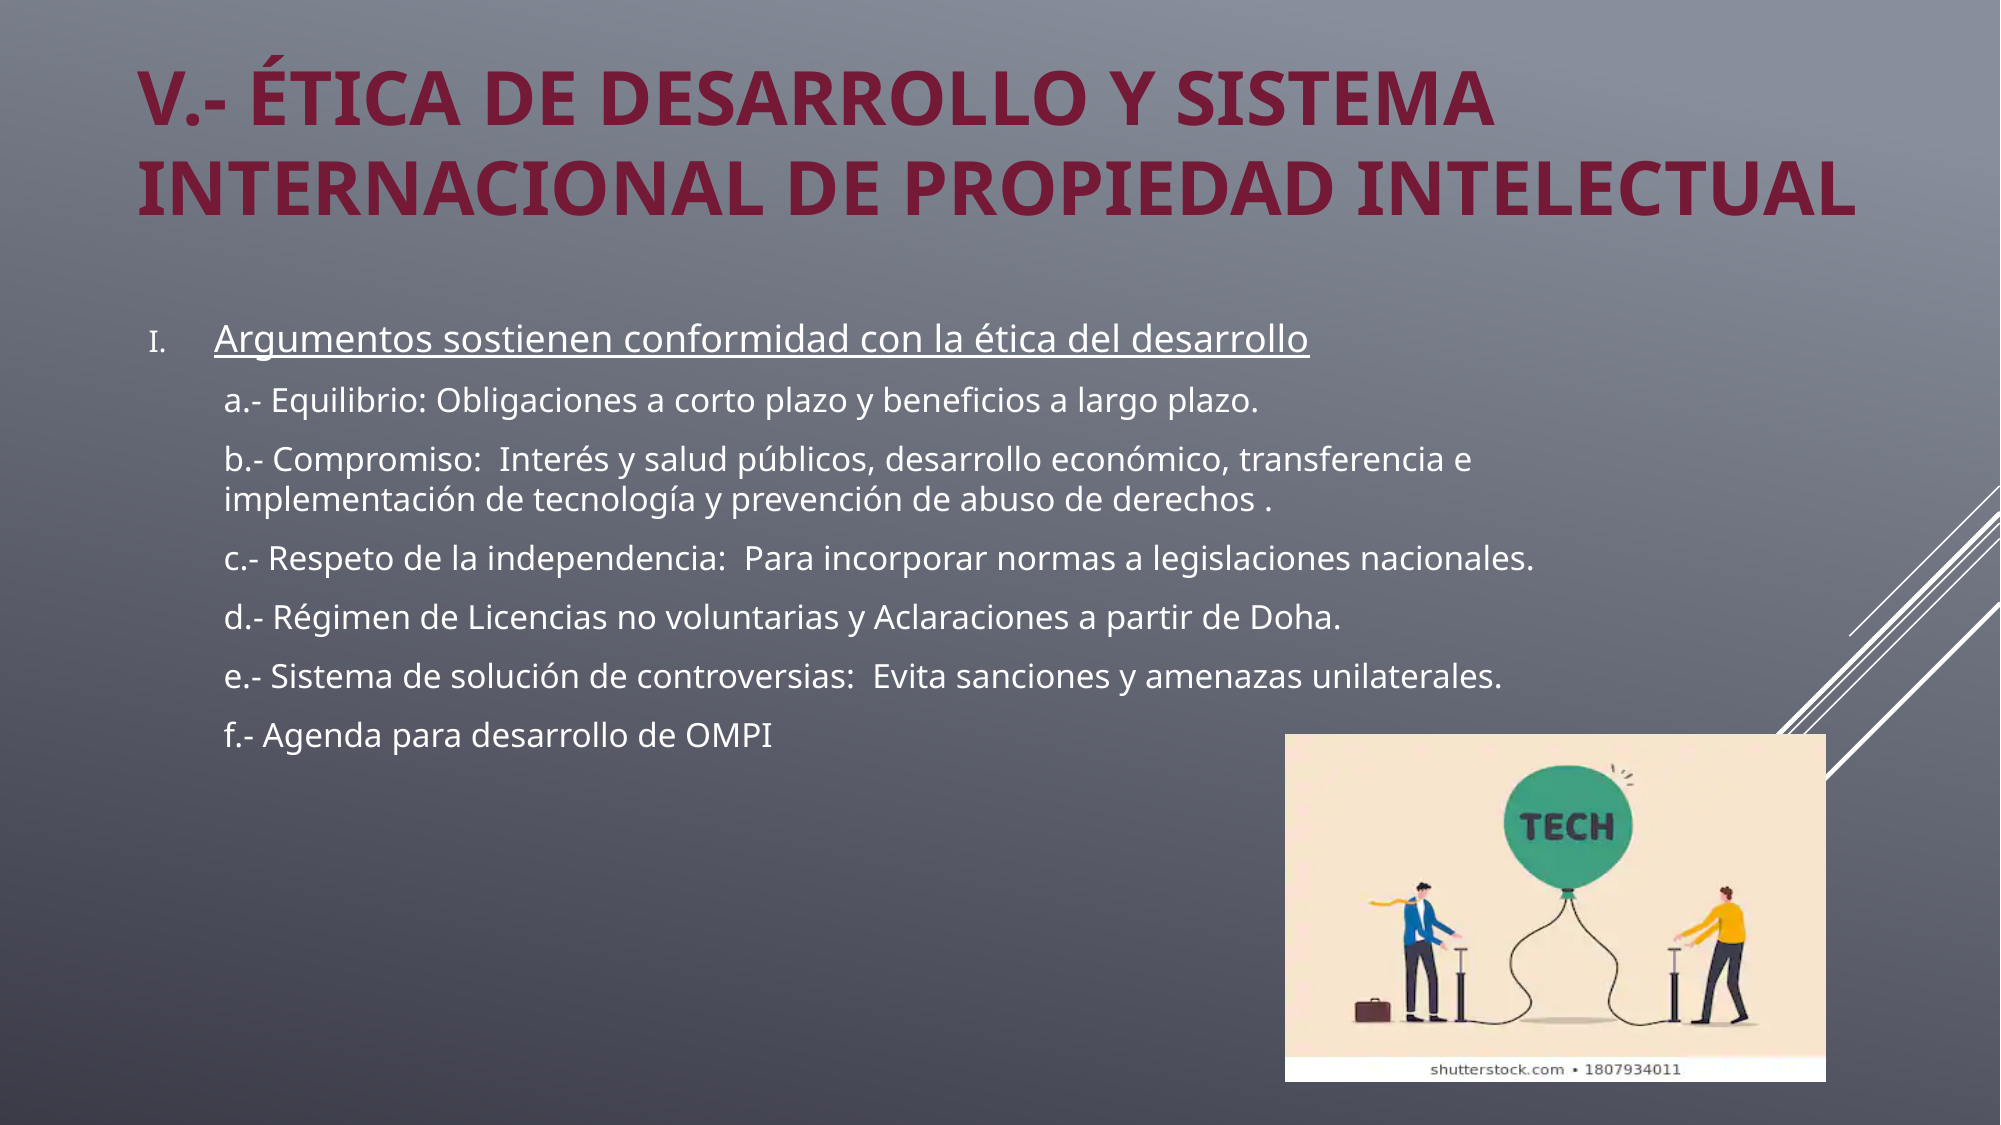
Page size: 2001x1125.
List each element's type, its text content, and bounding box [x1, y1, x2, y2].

list Argumentos sostienen conformidad con la ética del desarrollo a.- Equilibrio: Obligaciones a corto plazo y beneficios a largo plazo. b.- Compromiso: Interés y salud públicos, desarrollo económico, transferencia e implementación de tecnología y prevención de abuso de derechos . c.- Respeto de la independencia: Para incorporar normas a legislaciones nacionales. d.- Régimen de Licencias no voluntarias y Aclaraciones a partir de Doha. e.- Sistema de solución de controversias: Evita sanciones y amenazas unilaterales. f.- Agenda para desarrollo de OMPI [58, 0, 1630, 999]
picture [1285, 734, 1826, 1082]
title V.- Ética de desarrollo y sistema internacional de Propiedad Intelectual [1630, 31, 1908, 250]
